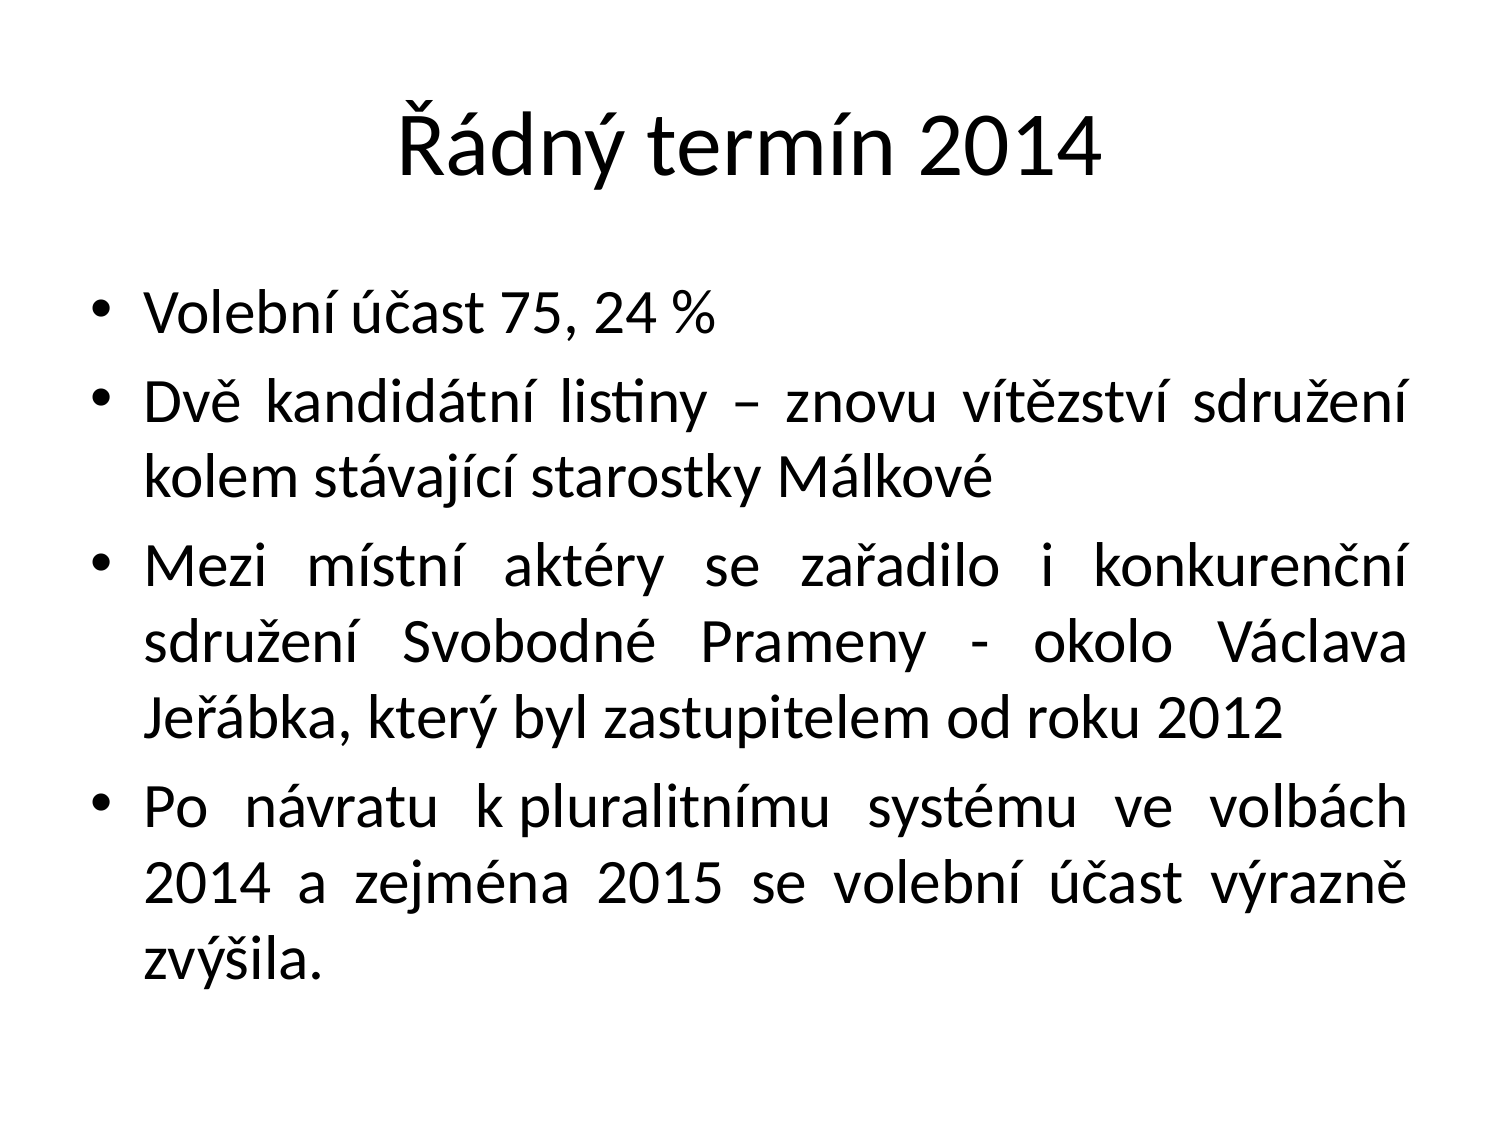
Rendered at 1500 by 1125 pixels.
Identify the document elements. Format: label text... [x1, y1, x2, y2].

list Volební účast 75, 24 % Dvě kandidátní listiny – znovu vítězství sdružení kolem stávající starostky Málkové Mezi místní aktéry se zařadilo i konkurenční sdružení Svobodné Prameny - okolo Václava Jeřábka, který byl zastupitelem od roku 2012 Po návratu k pluralitnímu systému ve volbách 2014 a zejména 2015 se volební účast výrazně zvýšila. [75, 262, 1425, 1005]
title Řádný termín 2014 [75, 45, 1425, 233]
